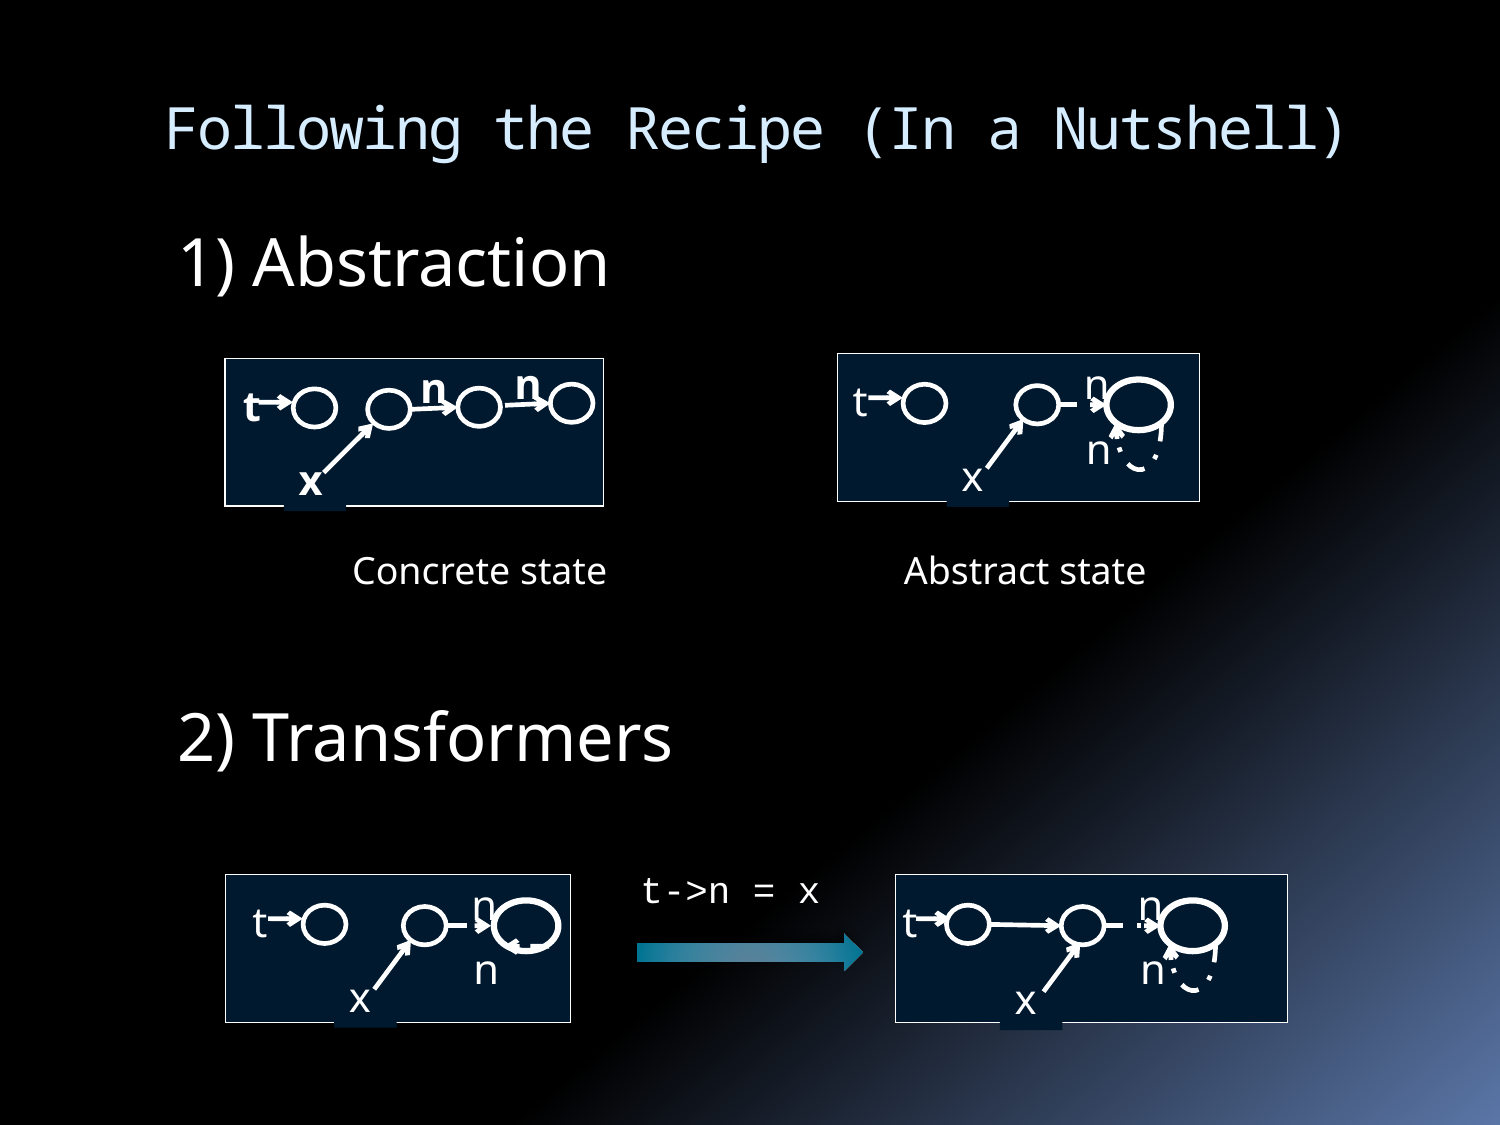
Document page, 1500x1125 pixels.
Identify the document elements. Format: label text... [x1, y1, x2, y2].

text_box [224, 349, 604, 507]
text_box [837, 349, 1201, 503]
text_box Abstract state [889, 539, 1162, 600]
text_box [162, 687, 1288, 1024]
title Following the Recipe (In a Nutshell) [150, 83, 1425, 234]
text_box Concrete state [337, 539, 623, 600]
text_box 1) Abstraction [162, 212, 825, 308]
